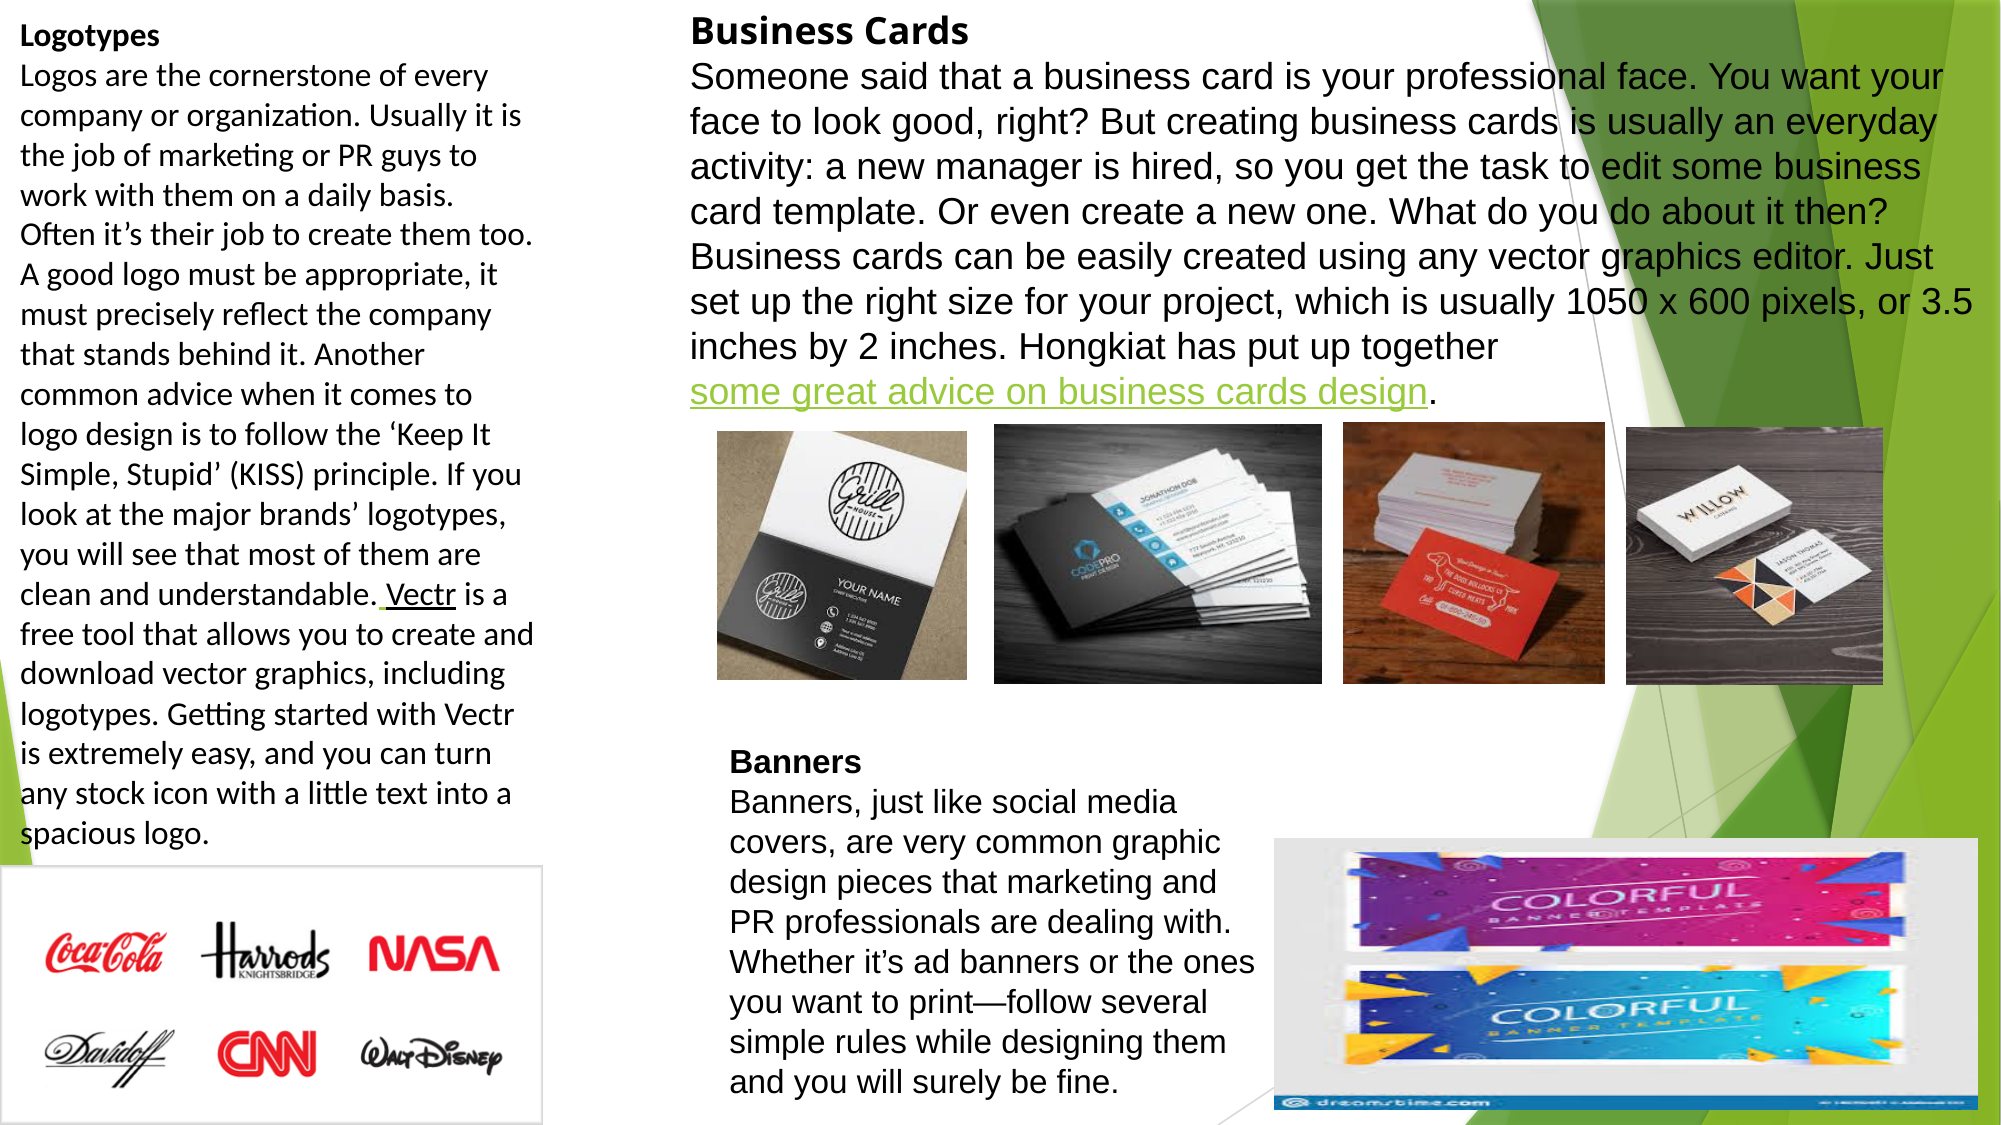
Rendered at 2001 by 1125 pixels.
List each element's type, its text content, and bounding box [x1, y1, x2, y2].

text_box Banners Banners, just like social media covers, are very common graphic design pieces that marketing and PR professionals are dealing with. Whether it’s ad banners or the ones you want to print—follow several simple rules while designing them and you will surely be fine. [714, 733, 1274, 1108]
picture [1625, 427, 1884, 685]
picture [1342, 422, 1606, 685]
picture [0, 865, 543, 1125]
text_box Logotypes Logos are the cornerstone of every company or organization. Usually it is the job of marketing or PR guys to work with them on a daily basis. Often it’s their job to create them too. A good logo must be appropriate, it must precisely reflect the company that stands behind it. Another common advice when it comes to logo design is to follow the ‘Keep It Simple, Stupid’ (KISS) principle. If you look at the major brands’ logotypes, you will see that most of them are clean and understandable. Vectr is a free tool that allows you to create and download vector graphics, including logotypes. Getting started with Vectr is extremely easy, and you can turn any stock icon with a little text into a spacious logo. [5, 5, 554, 939]
picture [717, 431, 967, 681]
text_box Business Cards Someone said that a business card is your professional face. You want your face to look good, right? But creating business cards is usually an everyday activity: a new manager is hired, so you get the task to edit some business card template. Or even create a new one. What do you do about it then? Business cards can be easily created using any vector graphics editor. Just set up the right size for your project, which is usually 1050 x 600 pixels, or 3.5 inches by 2 inches. Hongkiat has put up together some great advice on business cards design. [675, 0, 2000, 420]
picture [993, 423, 1323, 685]
picture [1273, 837, 1979, 1110]
